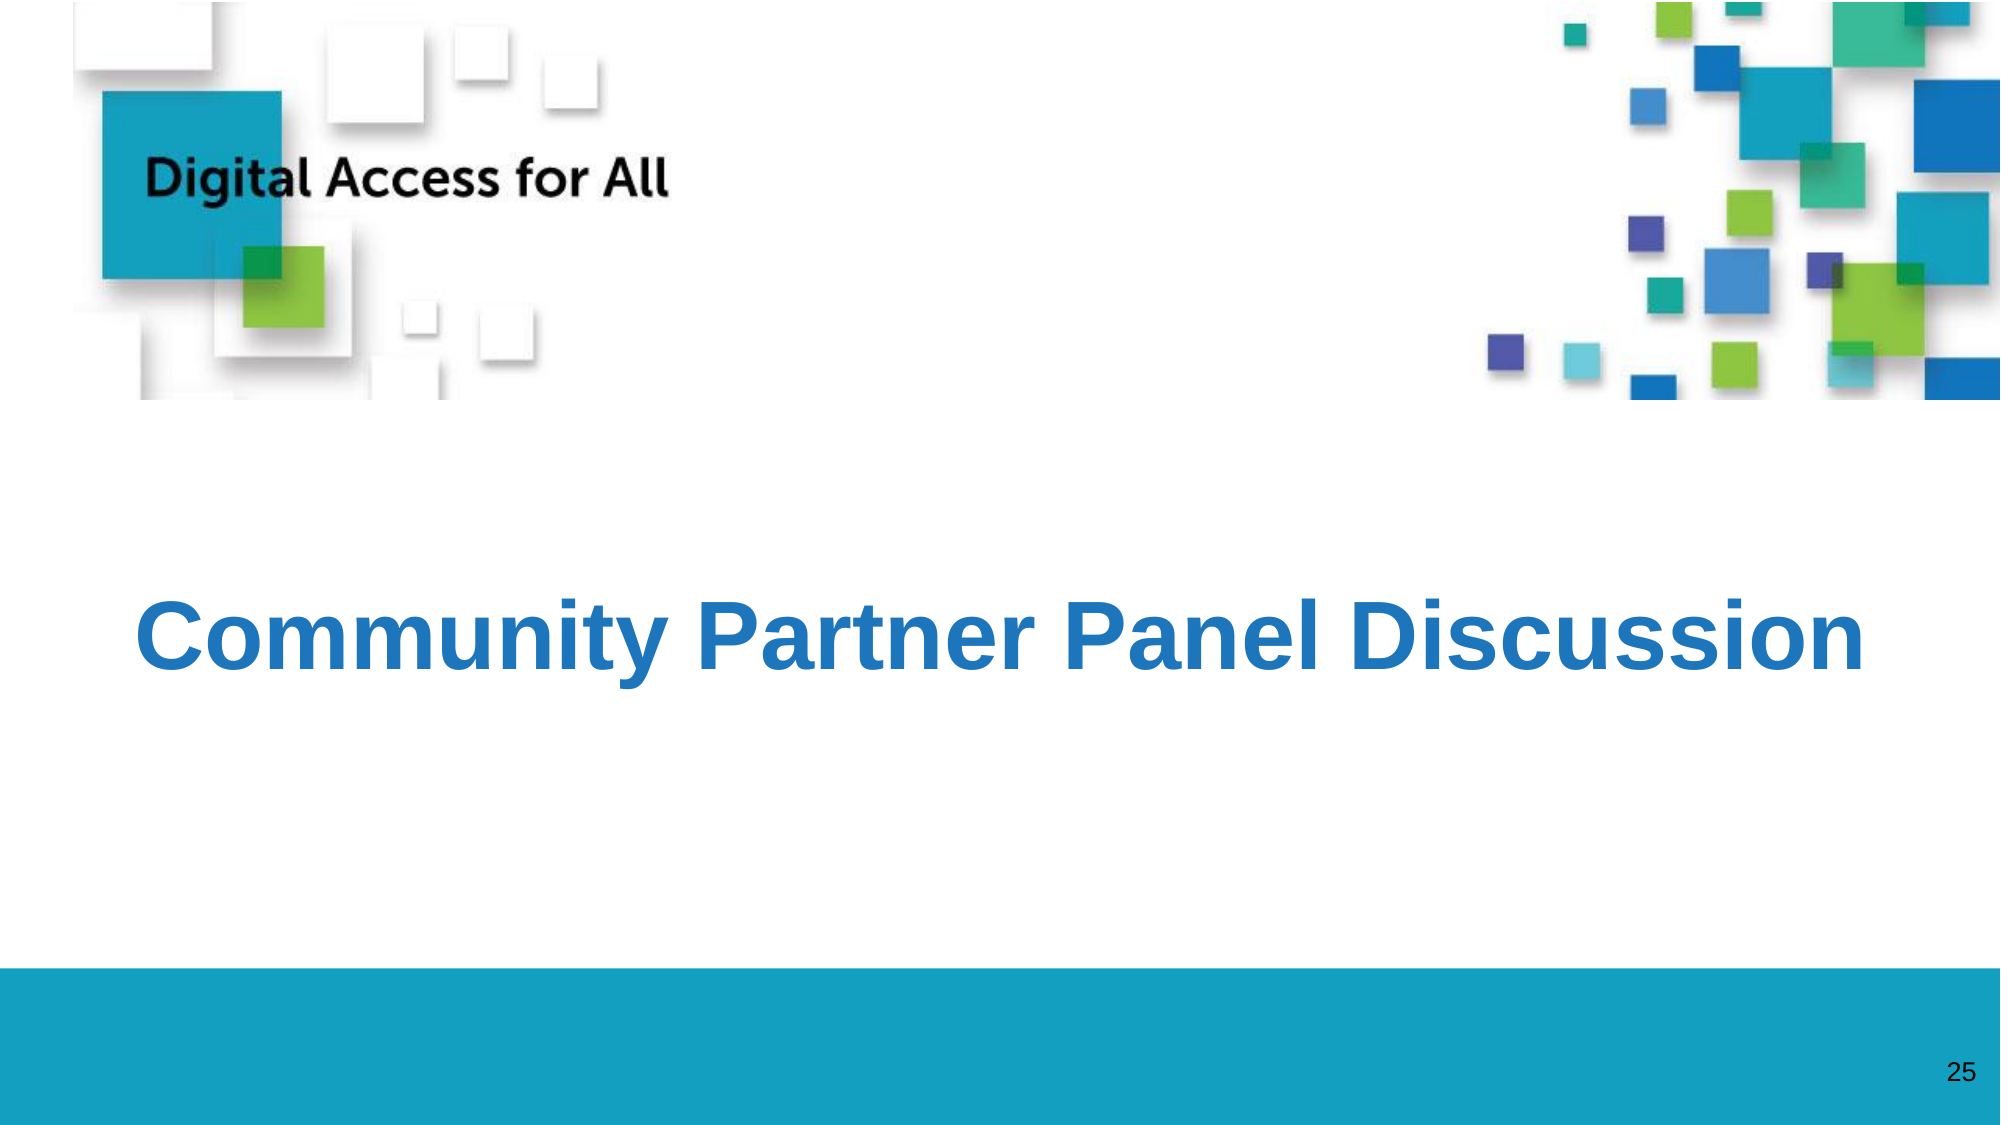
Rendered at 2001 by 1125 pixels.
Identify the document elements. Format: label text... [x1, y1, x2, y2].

picture [73, 2, 2000, 400]
title Community Partner Panel Discussion [117, 475, 1886, 699]
subtitle [234, 759, 1735, 1032]
slide_number 25 [1871, 1038, 1992, 1125]
